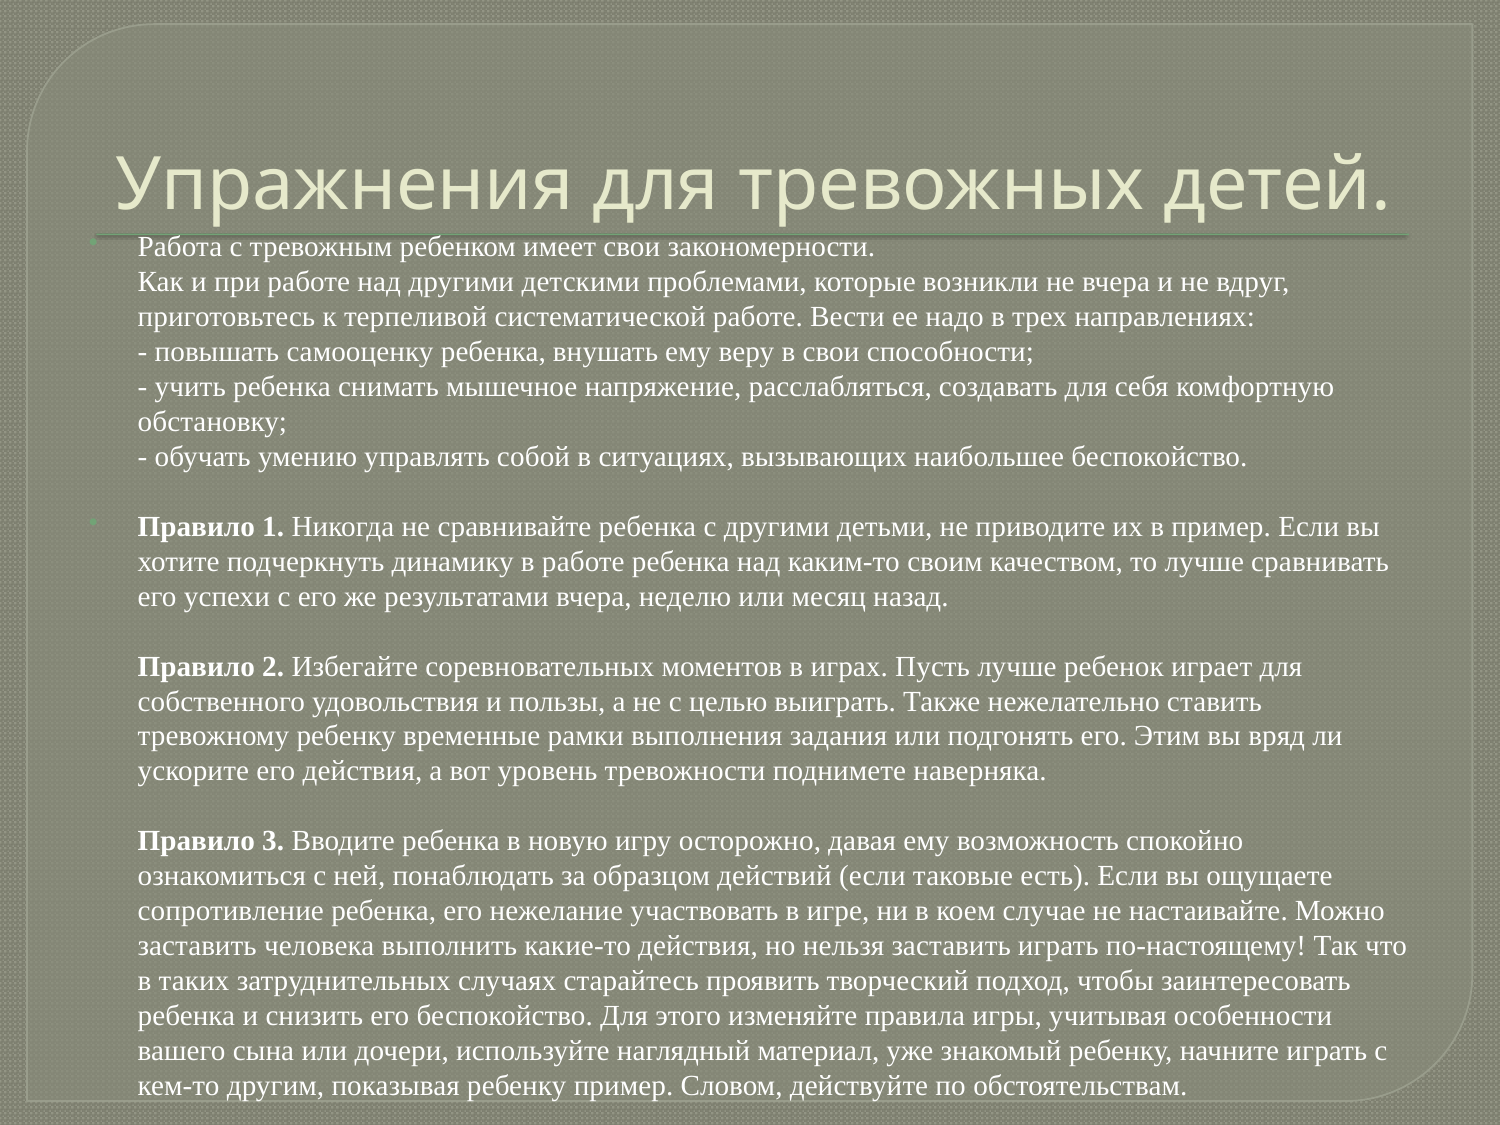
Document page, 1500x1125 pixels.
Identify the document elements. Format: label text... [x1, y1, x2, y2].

list Работа с тревожным ребенком имеет свои закономерности. Как и при работе над другими детскими проблемами, которые возникли не вчера и не вдруг, приготовьтесь к терпеливой систематической работе. Вести ее надо в трех направлениях: - повышать самооценку ребенка, внушать ему веру в свои способности; - учить ребенка снимать мышечное напряжение, расслабляться, создавать для себя комфортную обстановку; - обучать умению управлять собой в ситуациях, вызывающих наибольшее беспокойство. Правило 1. Никогда не сравнивайте ребенка с другими детьми, не приводите их в пример. Если вы хотите подчеркнуть динамику в работе ребенка над каким-то своим качеством, то лучше сравнивать его успехи с его же результатами вчера, неделю или месяц назад. Правило 2. Избегайте соревновательных моментов в играх. Пусть лучше ребенок играет для собственного удовольствия и пользы, а не с целью выиграть. Также нежелательно ставить тревожному ребенку временные рамки выполнения задания или подгонять его. Этим вы вряд ли ускорите его действия, а вот уровень тревожности поднимете наверняка. Правило 3. Вводите ребенка в новую игру осторожно, давая ему возможность спокойно ознакомиться с ней, понаблюдать за образцом действий (если таковые есть). Если вы ощущаете сопротивление ребенка, его нежелание участвовать в игре, ни в коем случае не настаивайте. Можно заставить человека выполнить какие-то действия, но нельзя заставить играть по-настоящему! Так что в таких затруднительных случаях старайтесь проявить творческий подход, чтобы заинтересовать ребенка и снизить его беспокойство. Для этого изменяйте правила игры, учитывая особенности вашего сына или дочери, используйте наглядный материал, уже знакомый ребенку, начните играть с кем-то другим, показывая ребенку пример. Словом, действуйте по обстоятельствам. [75, 219, 1425, 1013]
title Упражнения для тревожных детей. [75, 78, 1425, 219]
